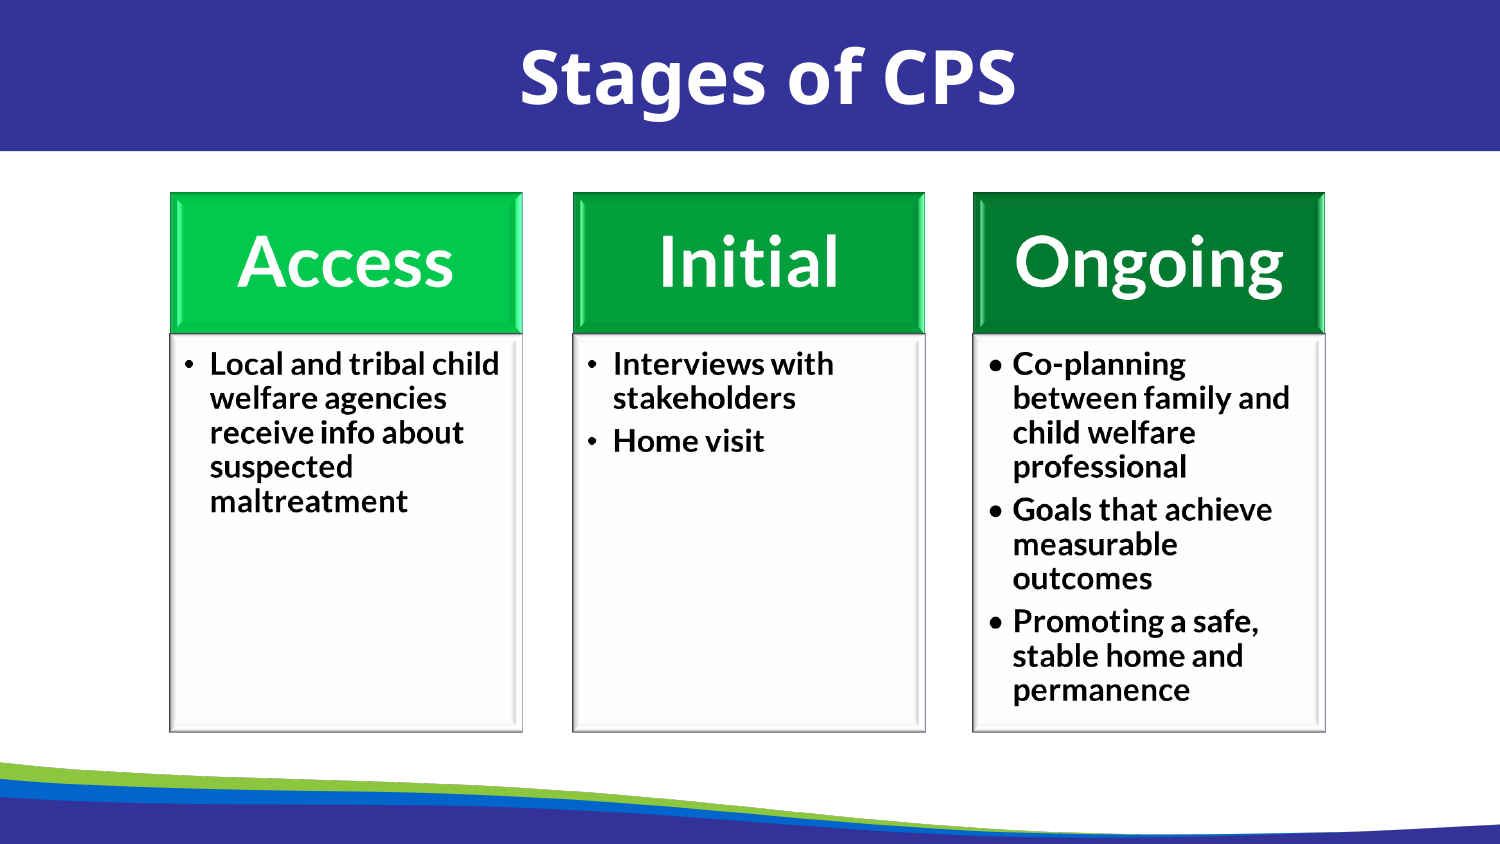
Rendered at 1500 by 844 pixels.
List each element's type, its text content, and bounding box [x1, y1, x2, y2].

list Stages of CPS [0, 0, 1500, 152]
picture [0, 167, 1500, 844]
